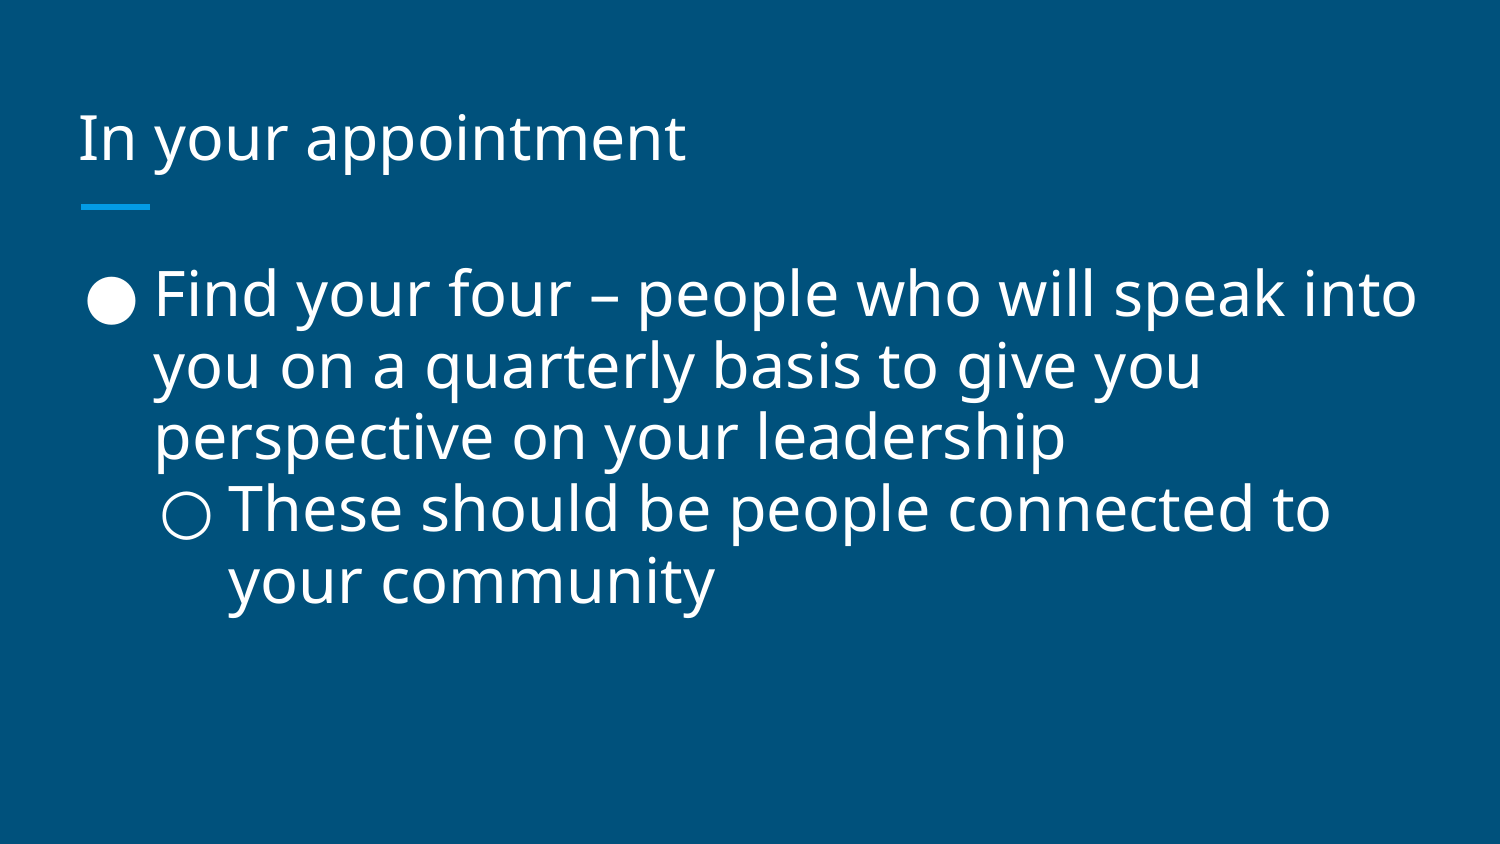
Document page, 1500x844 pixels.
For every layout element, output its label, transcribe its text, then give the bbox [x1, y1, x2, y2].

list Find your four – people who will speak into you on a quarterly basis to give you perspective on your leadership These should be people connected to your community [63, 244, 1437, 750]
title In your appointment [63, 75, 1437, 188]
